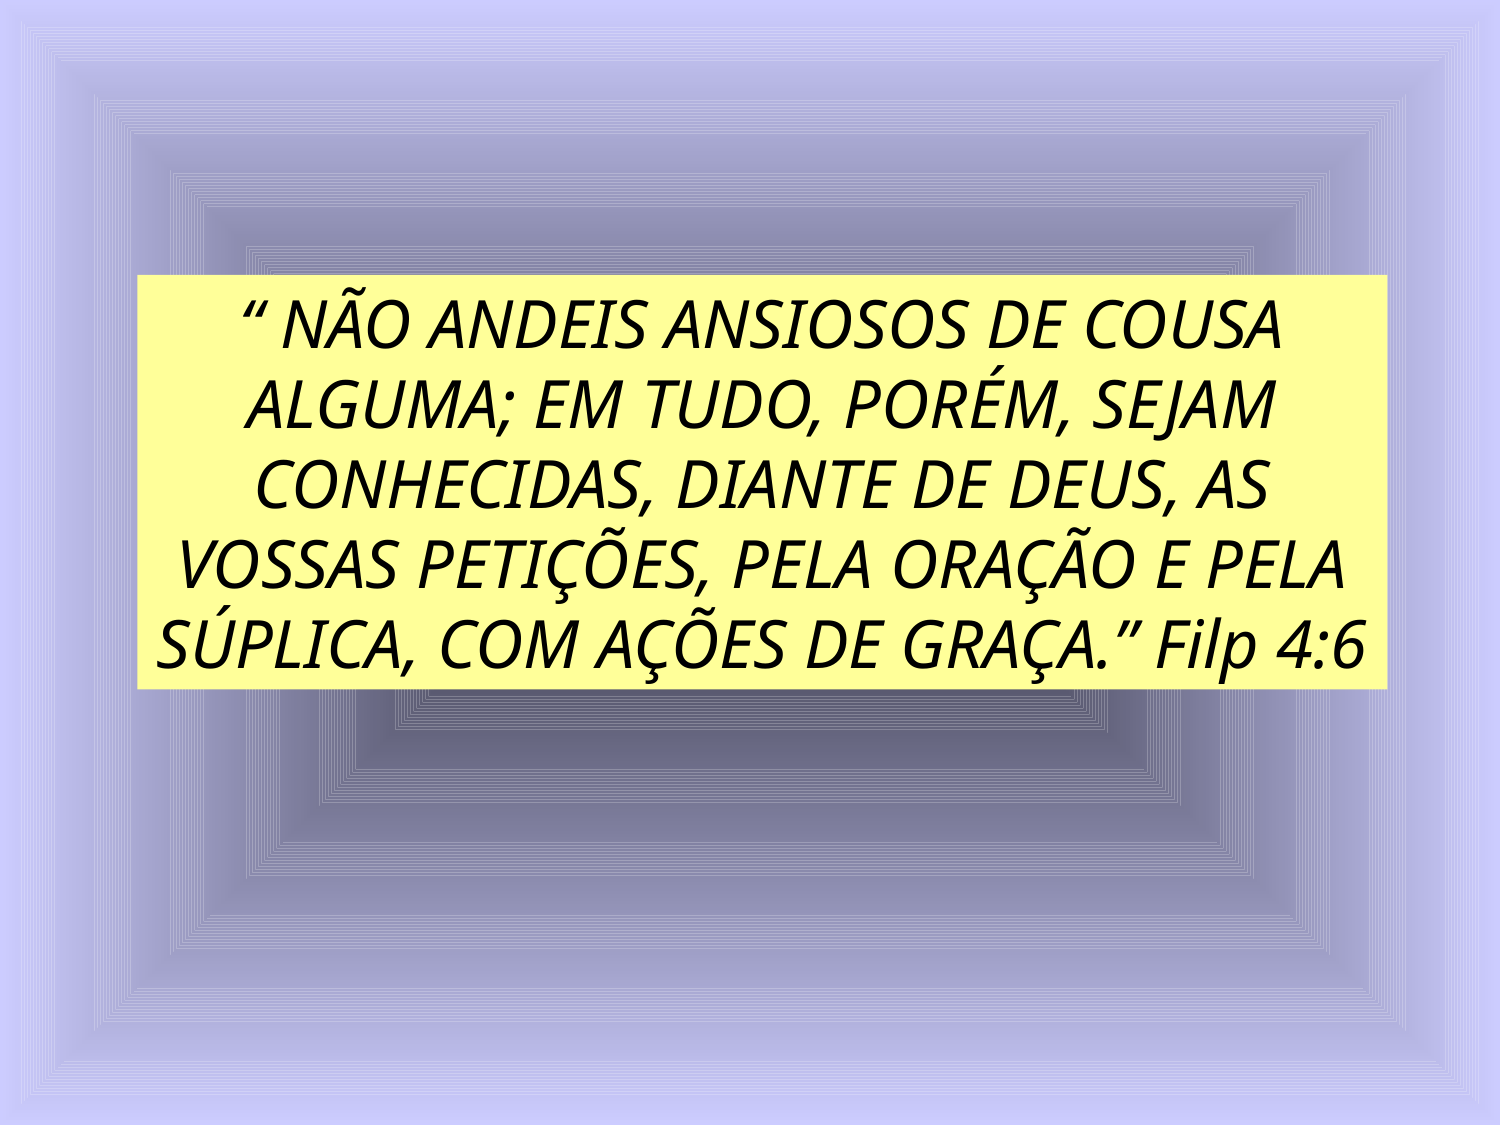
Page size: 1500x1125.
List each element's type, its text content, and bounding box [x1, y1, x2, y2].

text_box “ NÃO ANDEIS ANSIOSOS DE COUSA ALGUMA; EM TUDO, PORÉM, SEJAM CONHECIDAS, DIANTE DE DEUS, AS VOSSAS PETIÇÕES, PELA ORAÇÃO E PELA SÚPLICA, COM AÇÕES DE GRAÇA.” Filp 4:6 [137, 274, 1388, 690]
